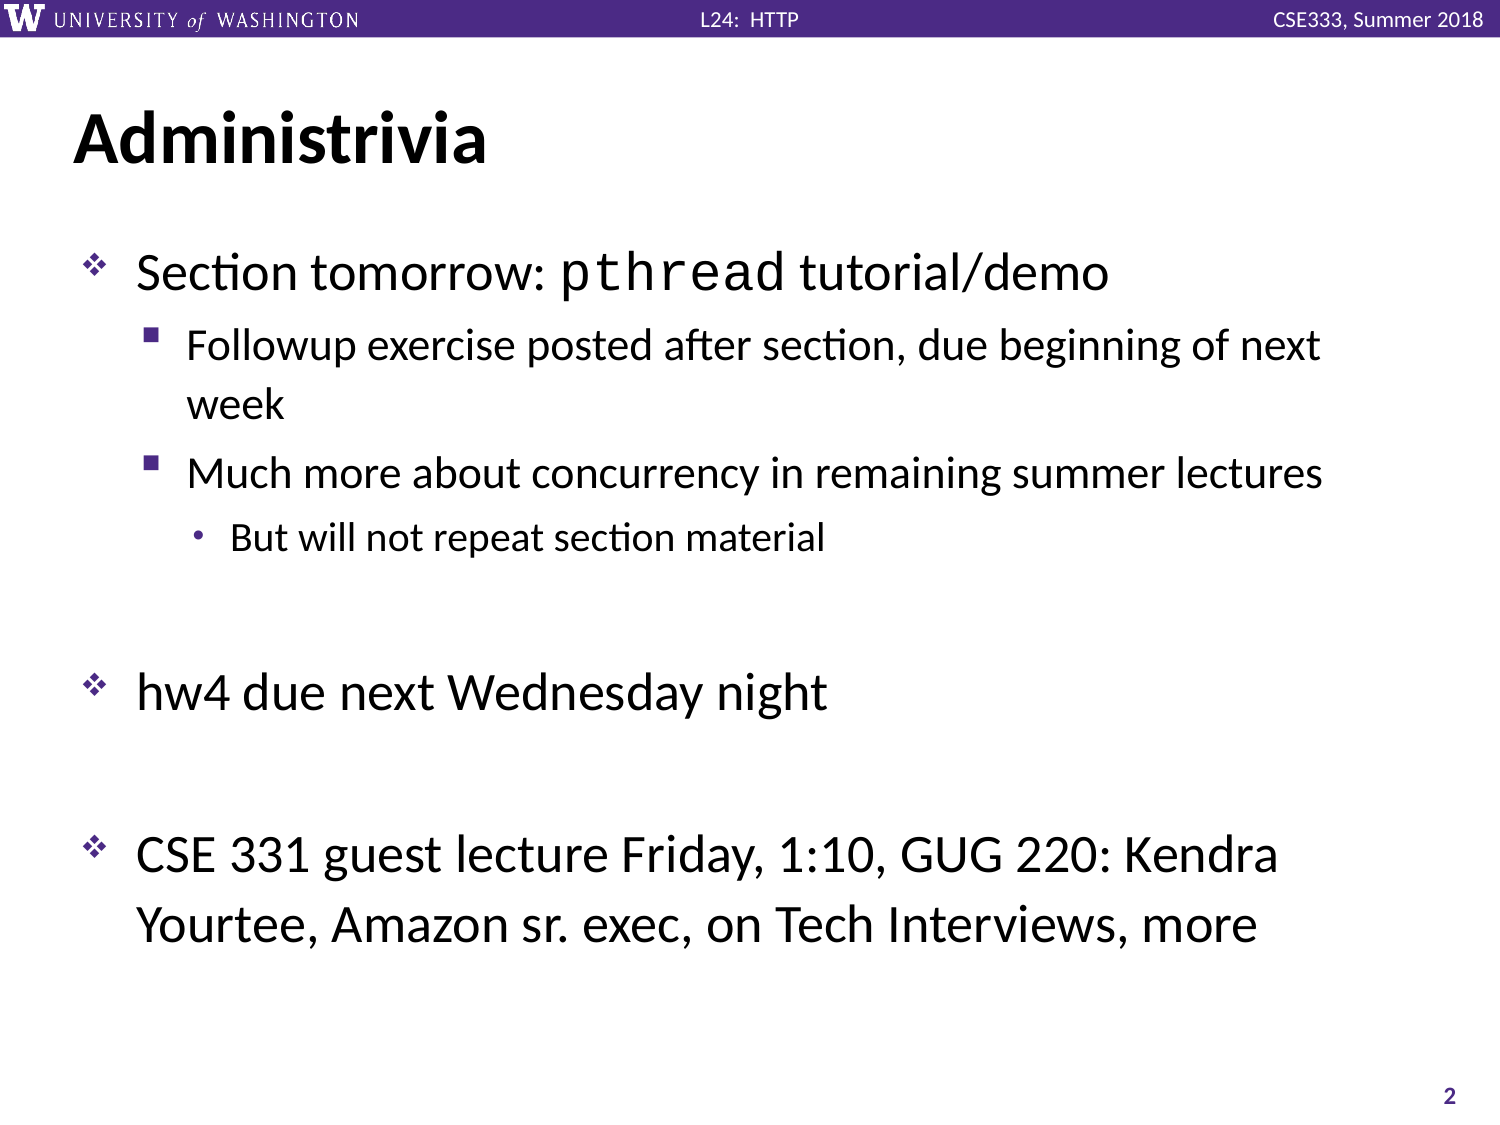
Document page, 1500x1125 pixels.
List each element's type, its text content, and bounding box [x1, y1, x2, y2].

slide_number 2 [1400, 1065, 1500, 1125]
picture [4, 4, 358, 32]
list Section tomorrow: pthread tutorial/demo Followup exercise posted after section, due beginning of next week Much more about concurrency in remaining summer lectures But will not repeat section material hw4 due next Wednesday night CSE 331 guest lecture Friday, 1:10, GUG 220: Kendra Yourtee, Amazon sr. exec, on Tech Interviews, more [64, 223, 1438, 1040]
title Administrivia [58, 71, 1438, 197]
